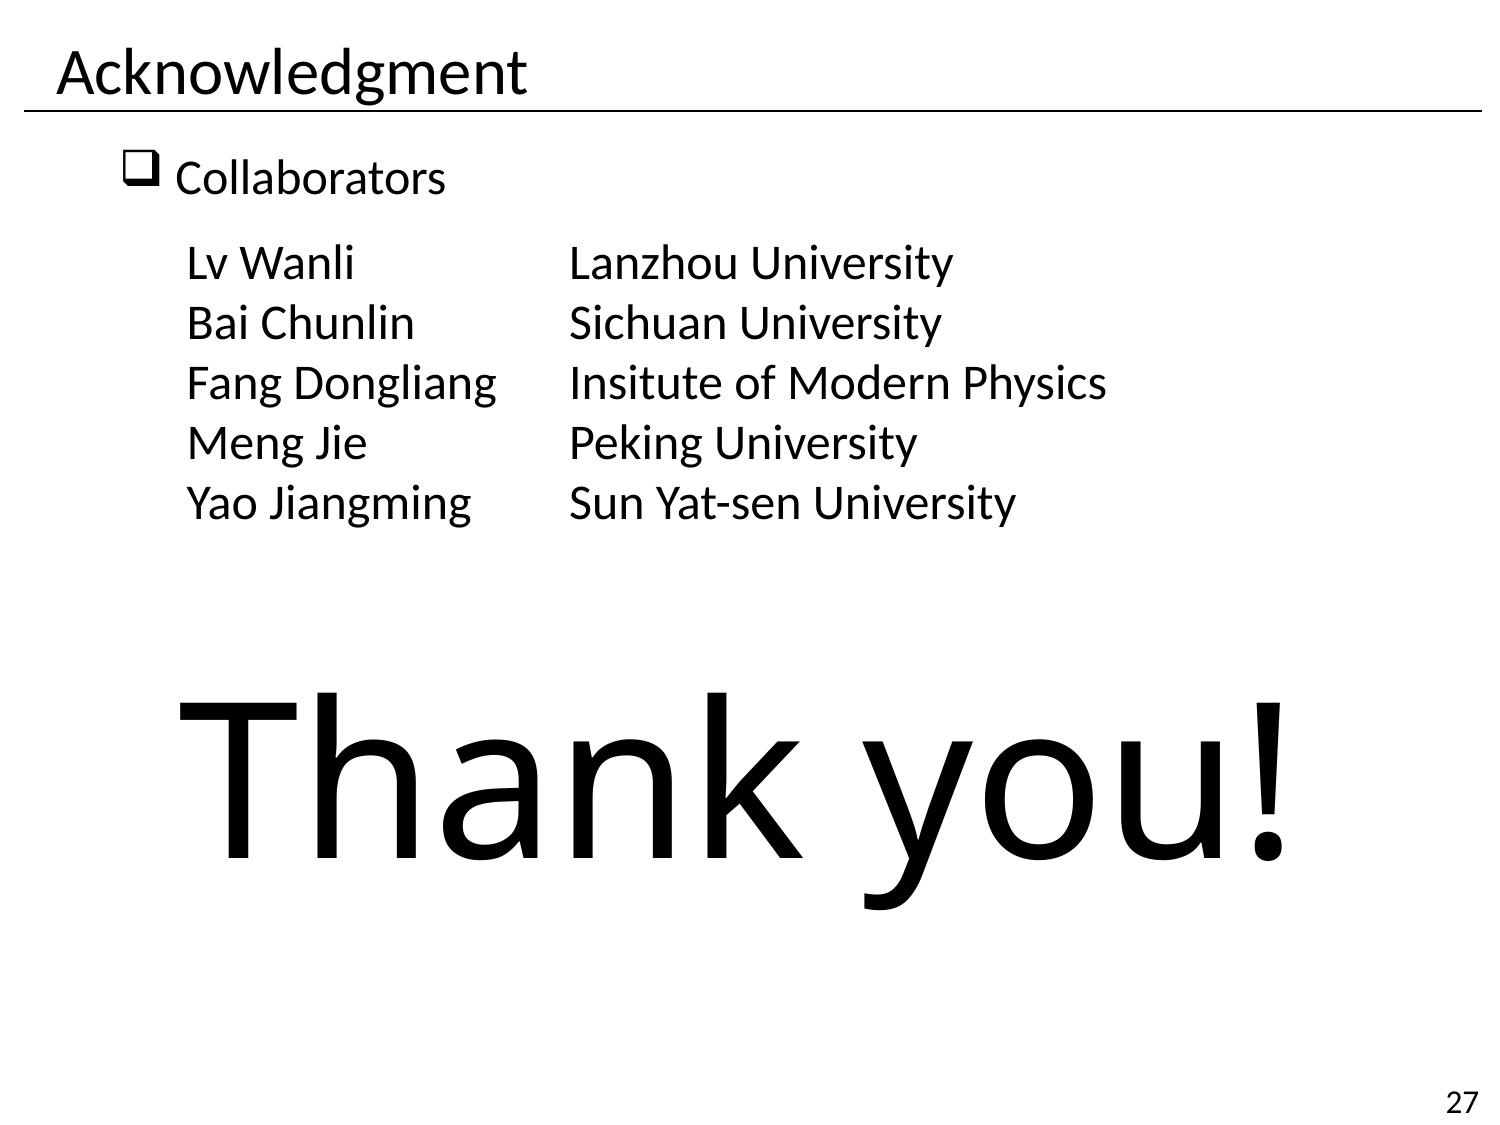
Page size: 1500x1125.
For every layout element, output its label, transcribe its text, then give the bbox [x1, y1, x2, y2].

title Acknowledgment [41, 16, 1459, 121]
text_box Collaborators Lv Wanli Lanzhou University Bai Chunlin Sichuan University Fang Dongliang Insitute of Modern Physics Meng Jie Peking University Yao Jiangming Sun Yat-sen University [104, 137, 1134, 537]
list Thank you! [160, 633, 1316, 939]
slide_number 27 [1144, 1082, 1495, 1118]
